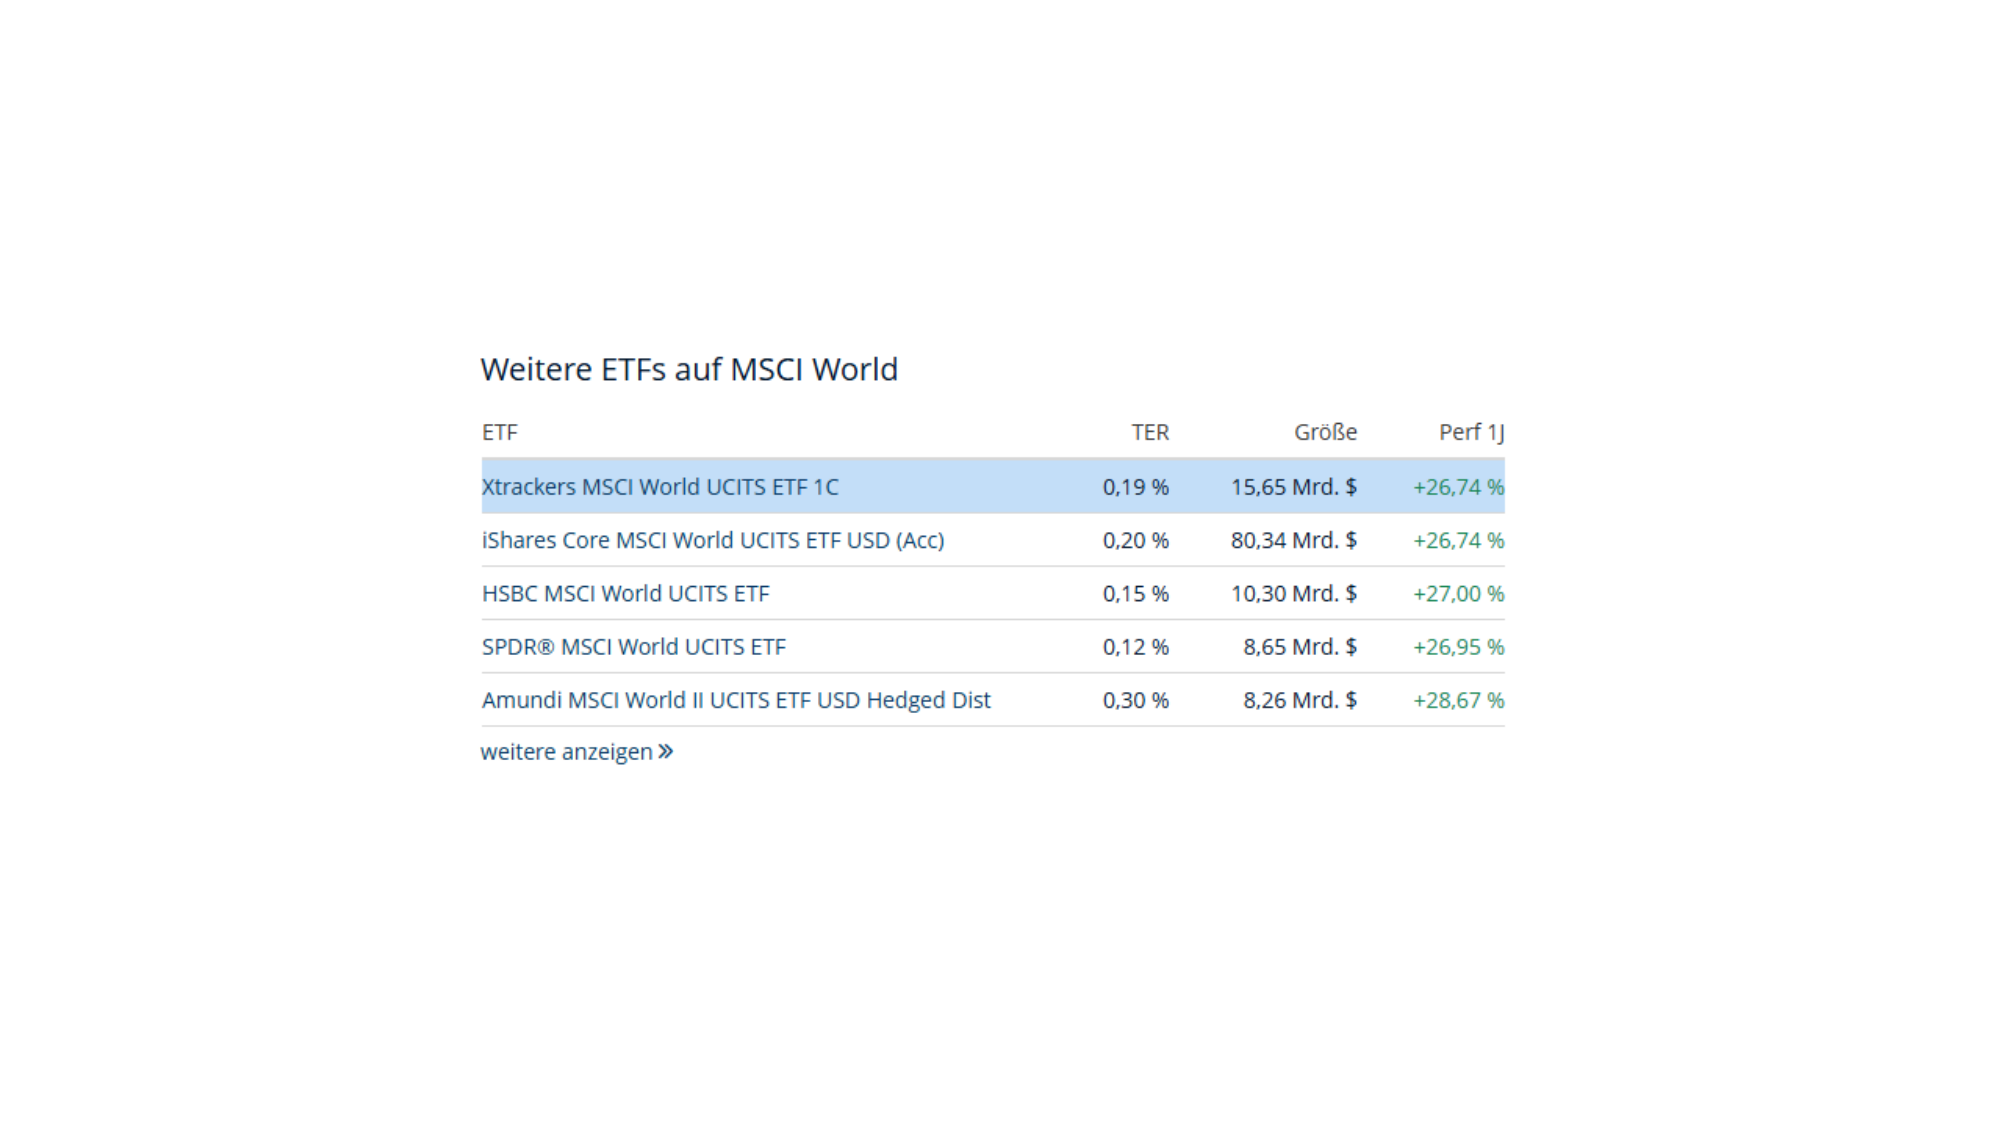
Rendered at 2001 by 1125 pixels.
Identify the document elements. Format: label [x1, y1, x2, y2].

picture [476, 354, 1524, 771]
